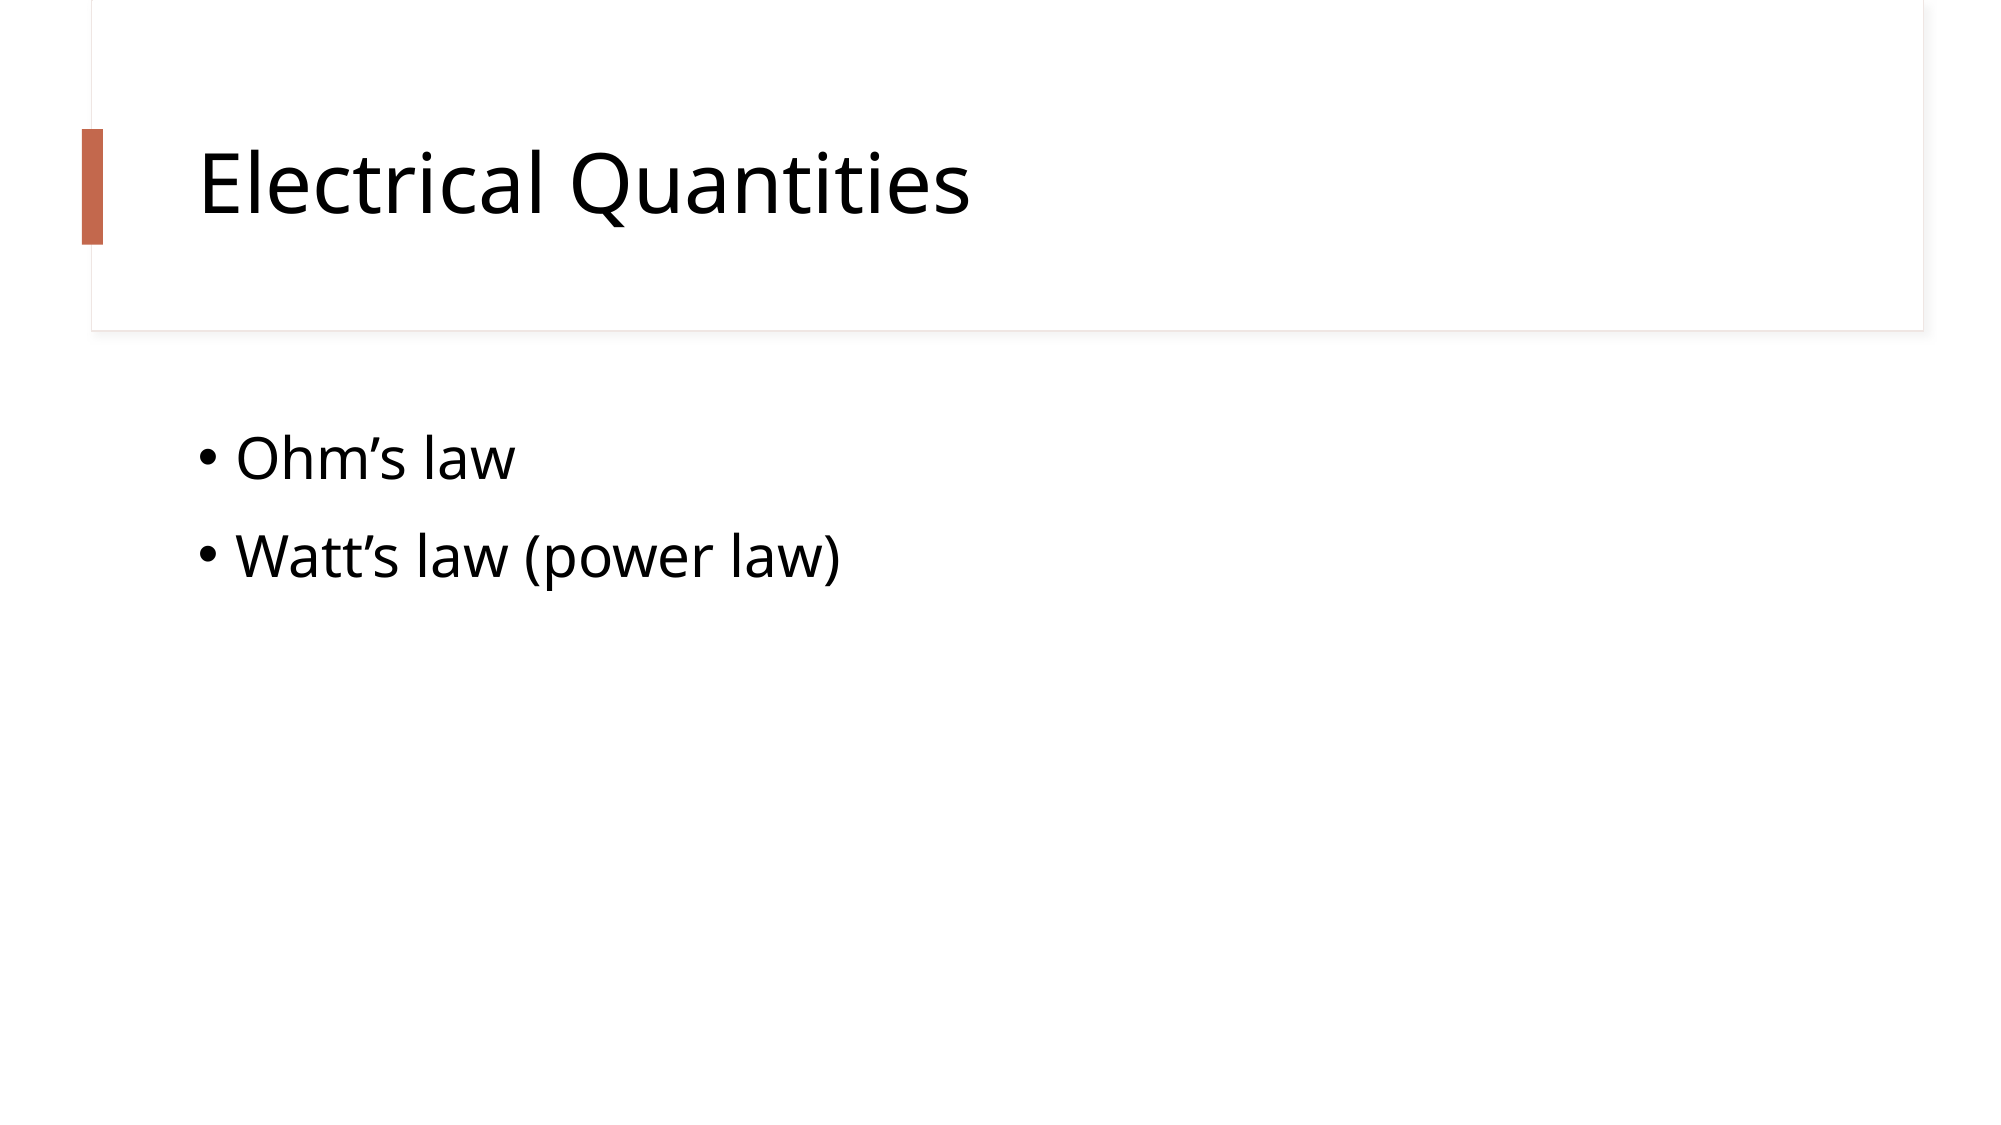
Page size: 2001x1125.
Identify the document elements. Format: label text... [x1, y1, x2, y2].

title Electrical Quantities [183, 90, 1851, 284]
